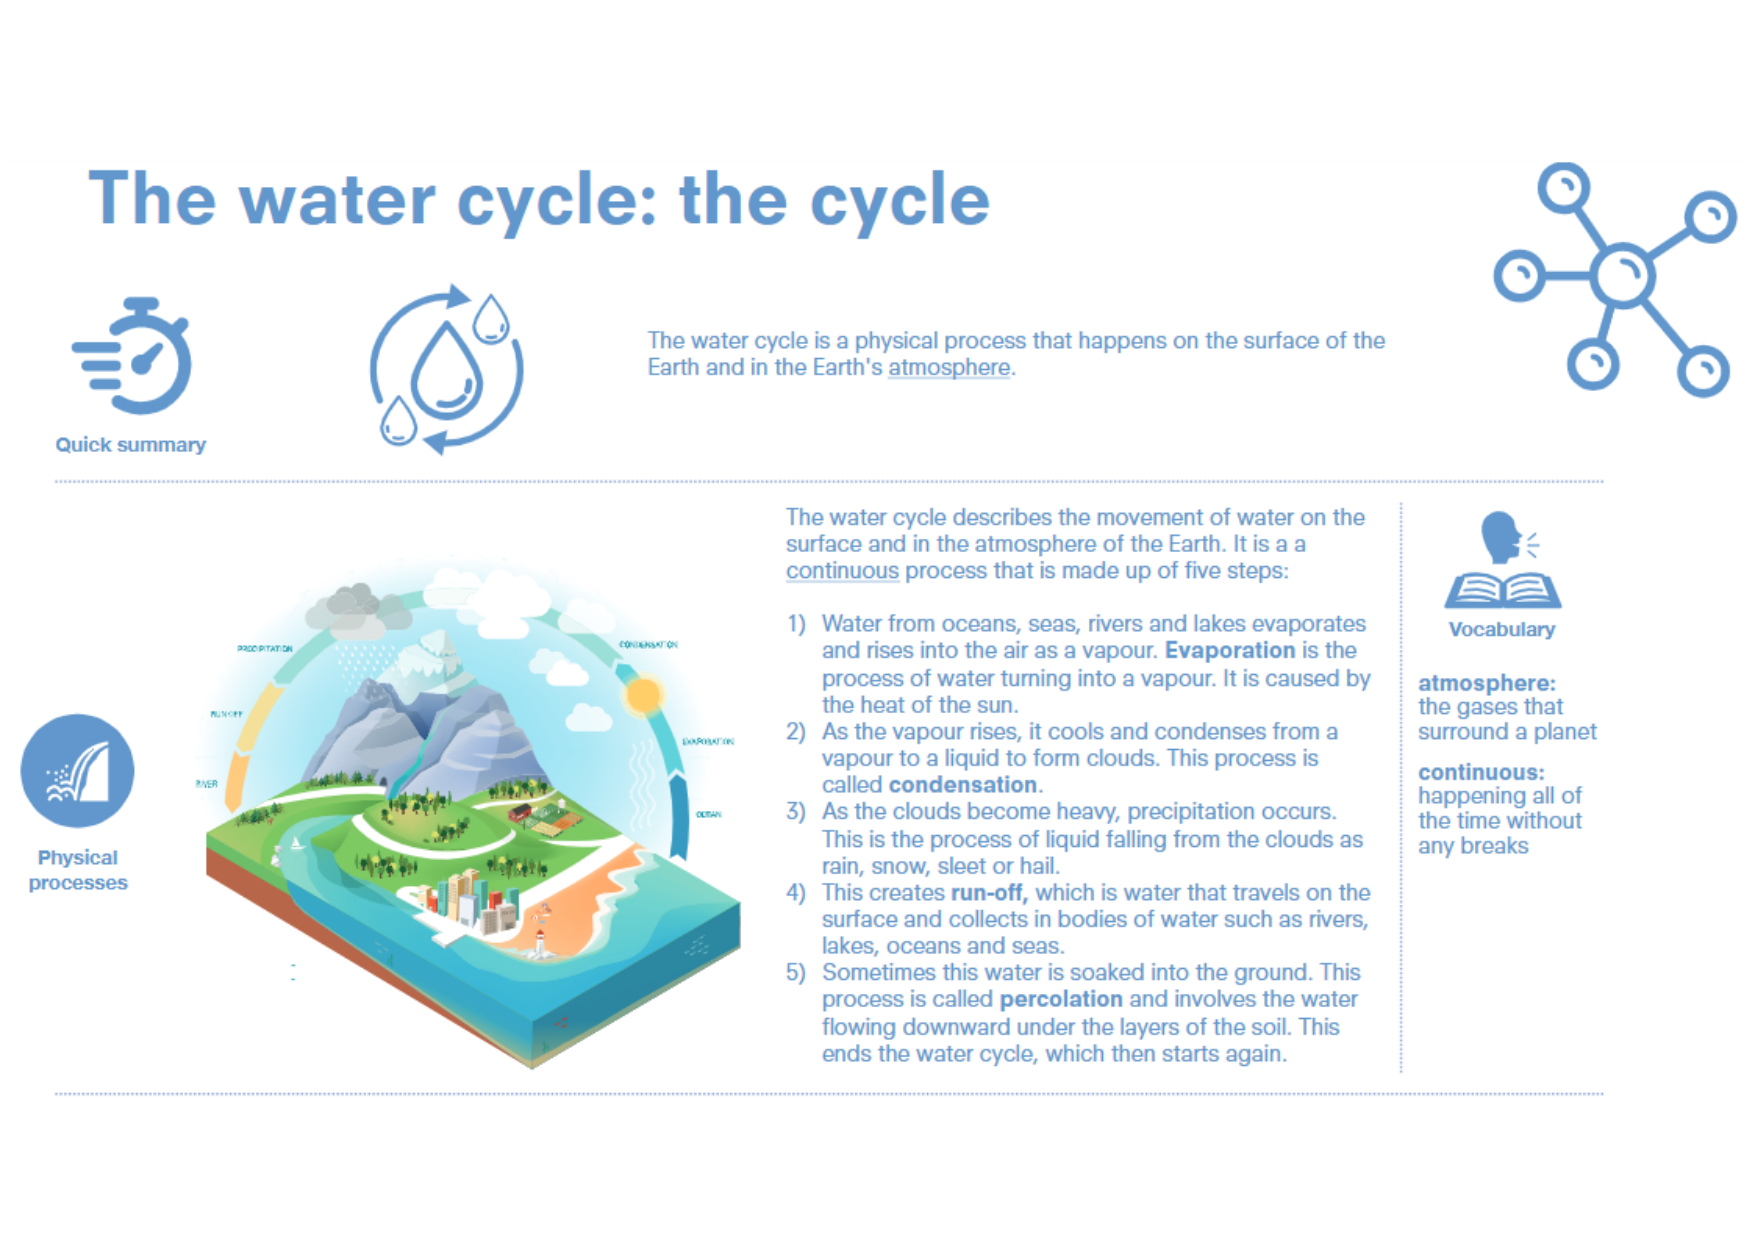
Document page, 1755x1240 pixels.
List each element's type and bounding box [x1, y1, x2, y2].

picture [4, 135, 1750, 1104]
